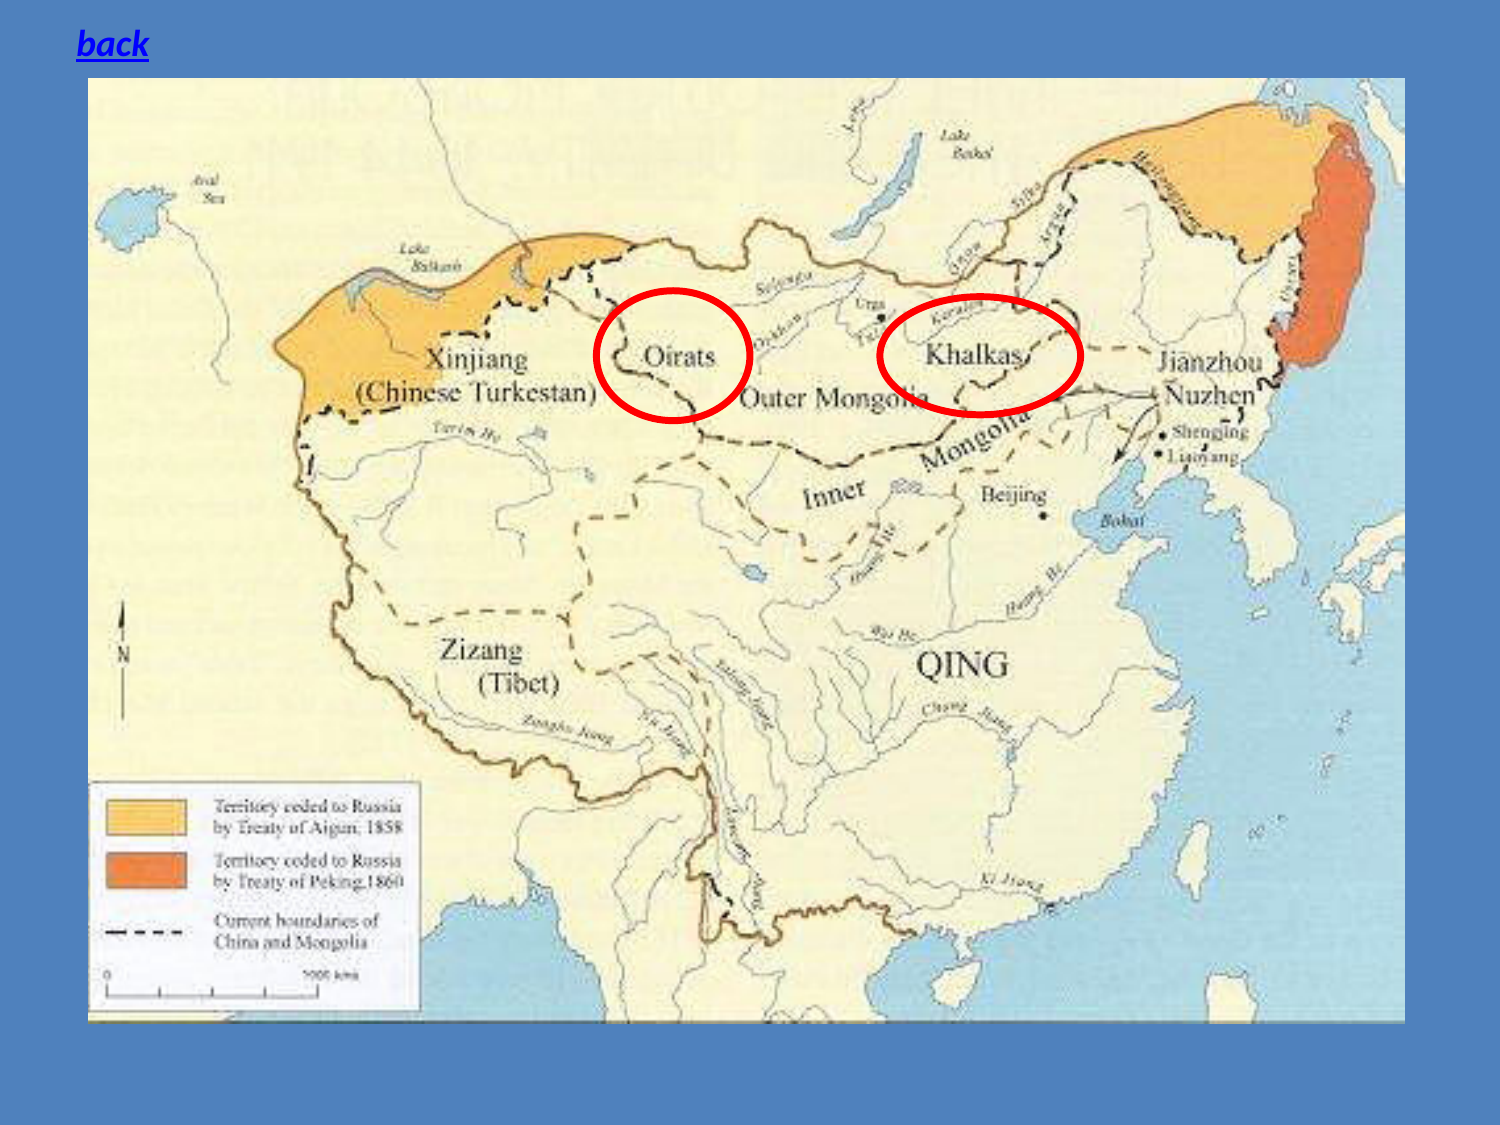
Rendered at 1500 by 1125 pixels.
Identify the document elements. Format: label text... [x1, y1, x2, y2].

title back [41, 19, 185, 65]
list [88, 77, 1405, 1024]
